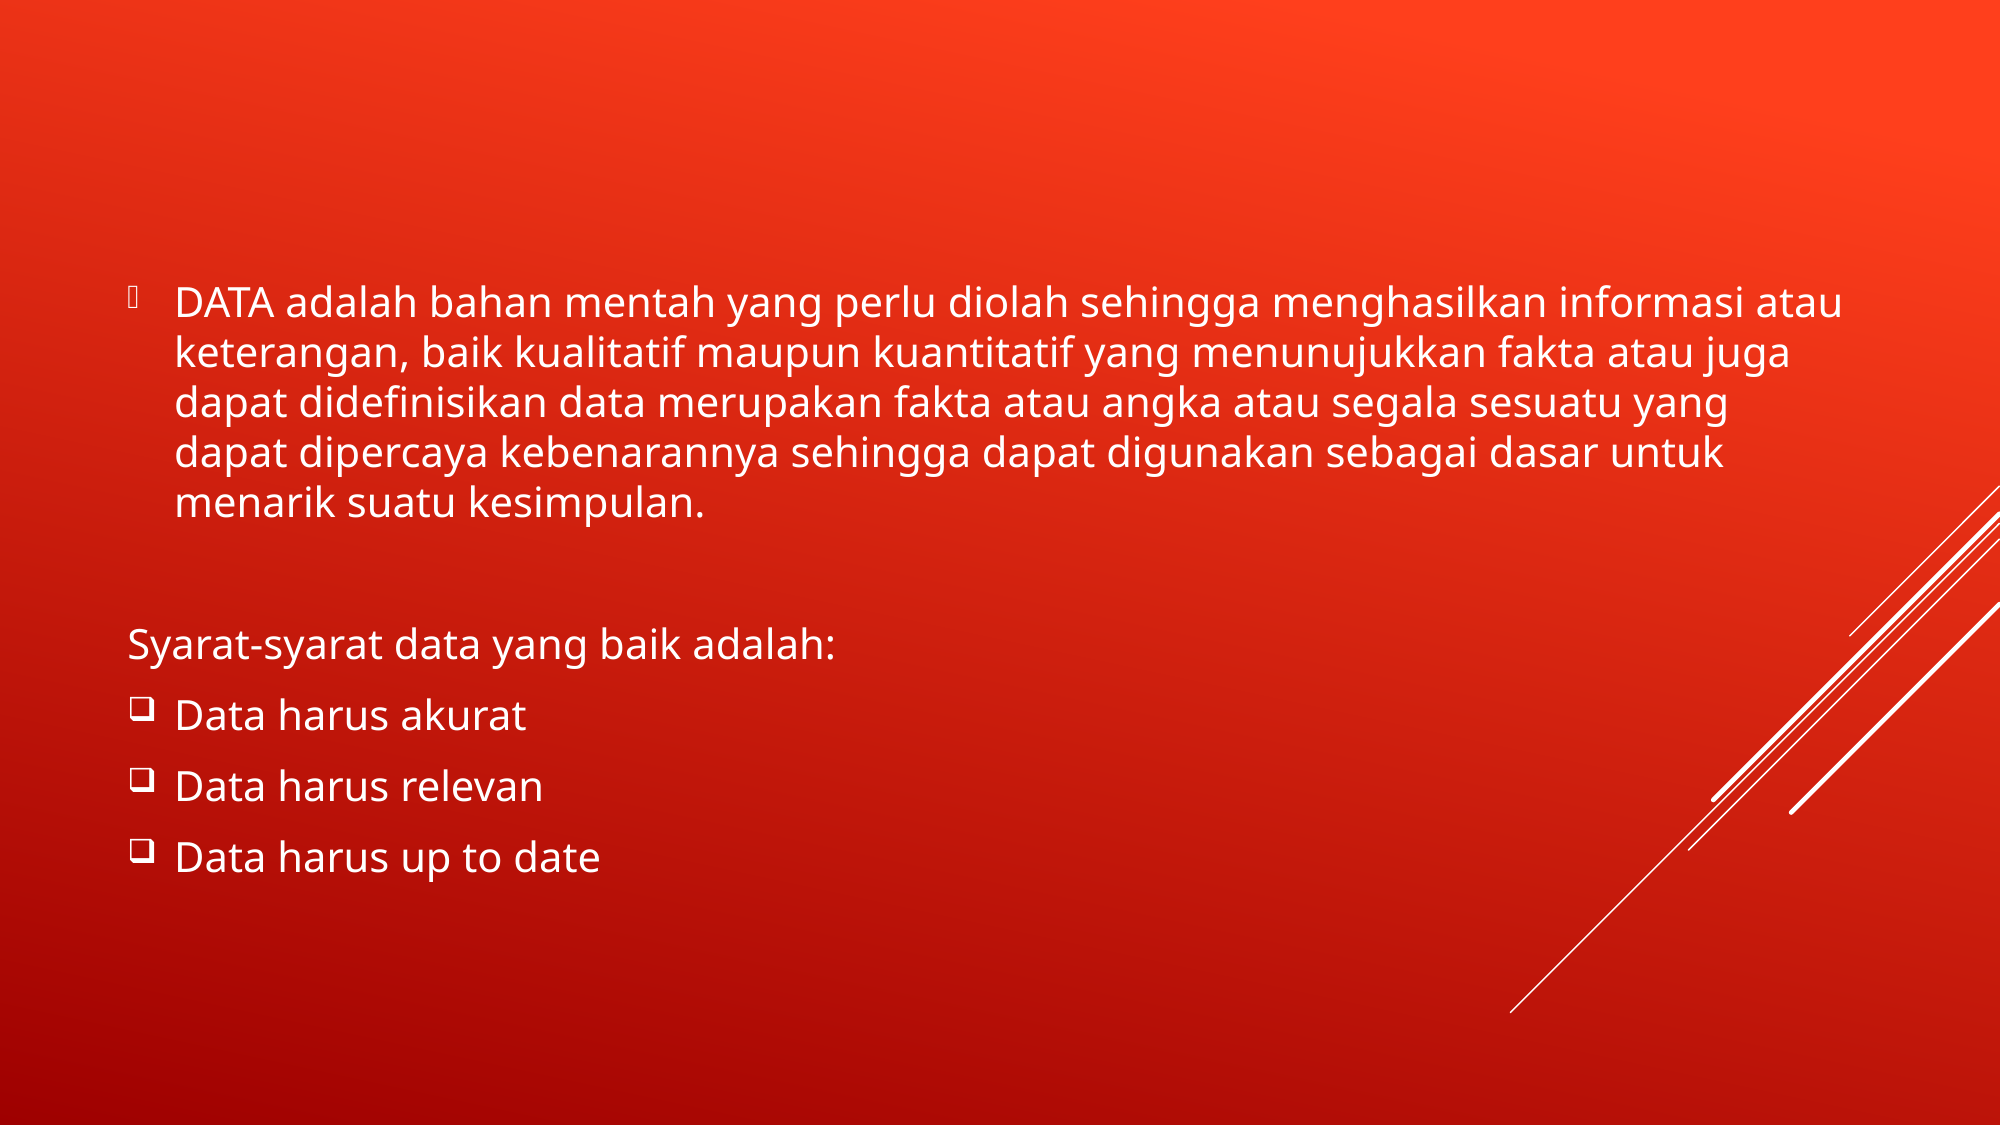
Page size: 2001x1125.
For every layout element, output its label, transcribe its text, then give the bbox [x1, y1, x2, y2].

list DATA adalah bahan mentah yang perlu diolah sehingga menghasilkan informasi atau keterangan, baik kualitatif maupun kuantitatif yang menunujukkan fakta atau juga dapat didefinisikan data merupakan fakta atau angka atau segala sesuatu yang dapat dipercaya kebenarannya sehingga dapat digunakan sebagai dasar untuk menarik suatu kesimpulan. Syarat-syarat data yang baik adalah: Data harus akurat Data harus relevan Data harus up to date [112, 112, 1866, 1044]
